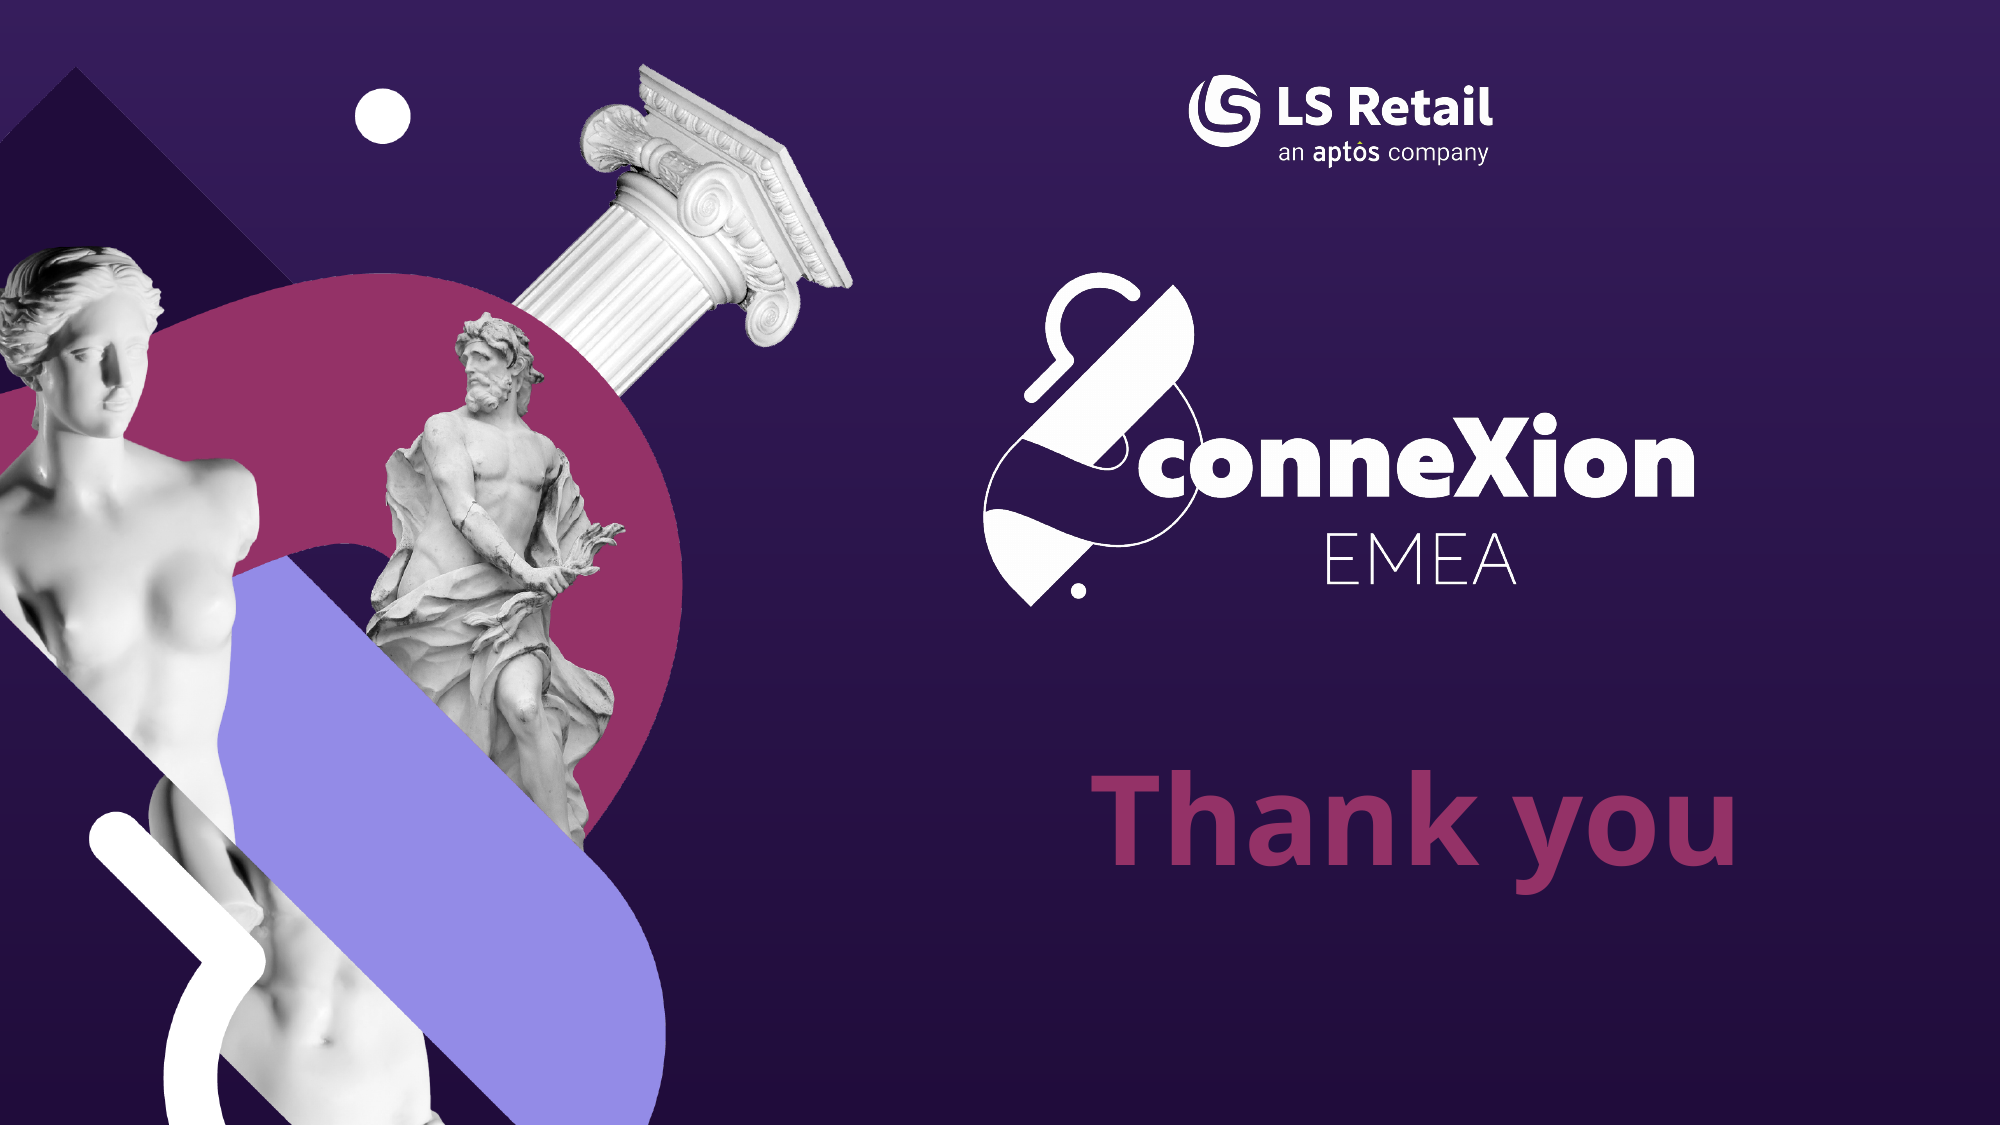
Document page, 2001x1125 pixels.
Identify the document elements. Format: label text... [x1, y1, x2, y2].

list Thank you [956, 750, 1878, 926]
picture [0, 43, 881, 1125]
picture [959, 43, 1718, 750]
